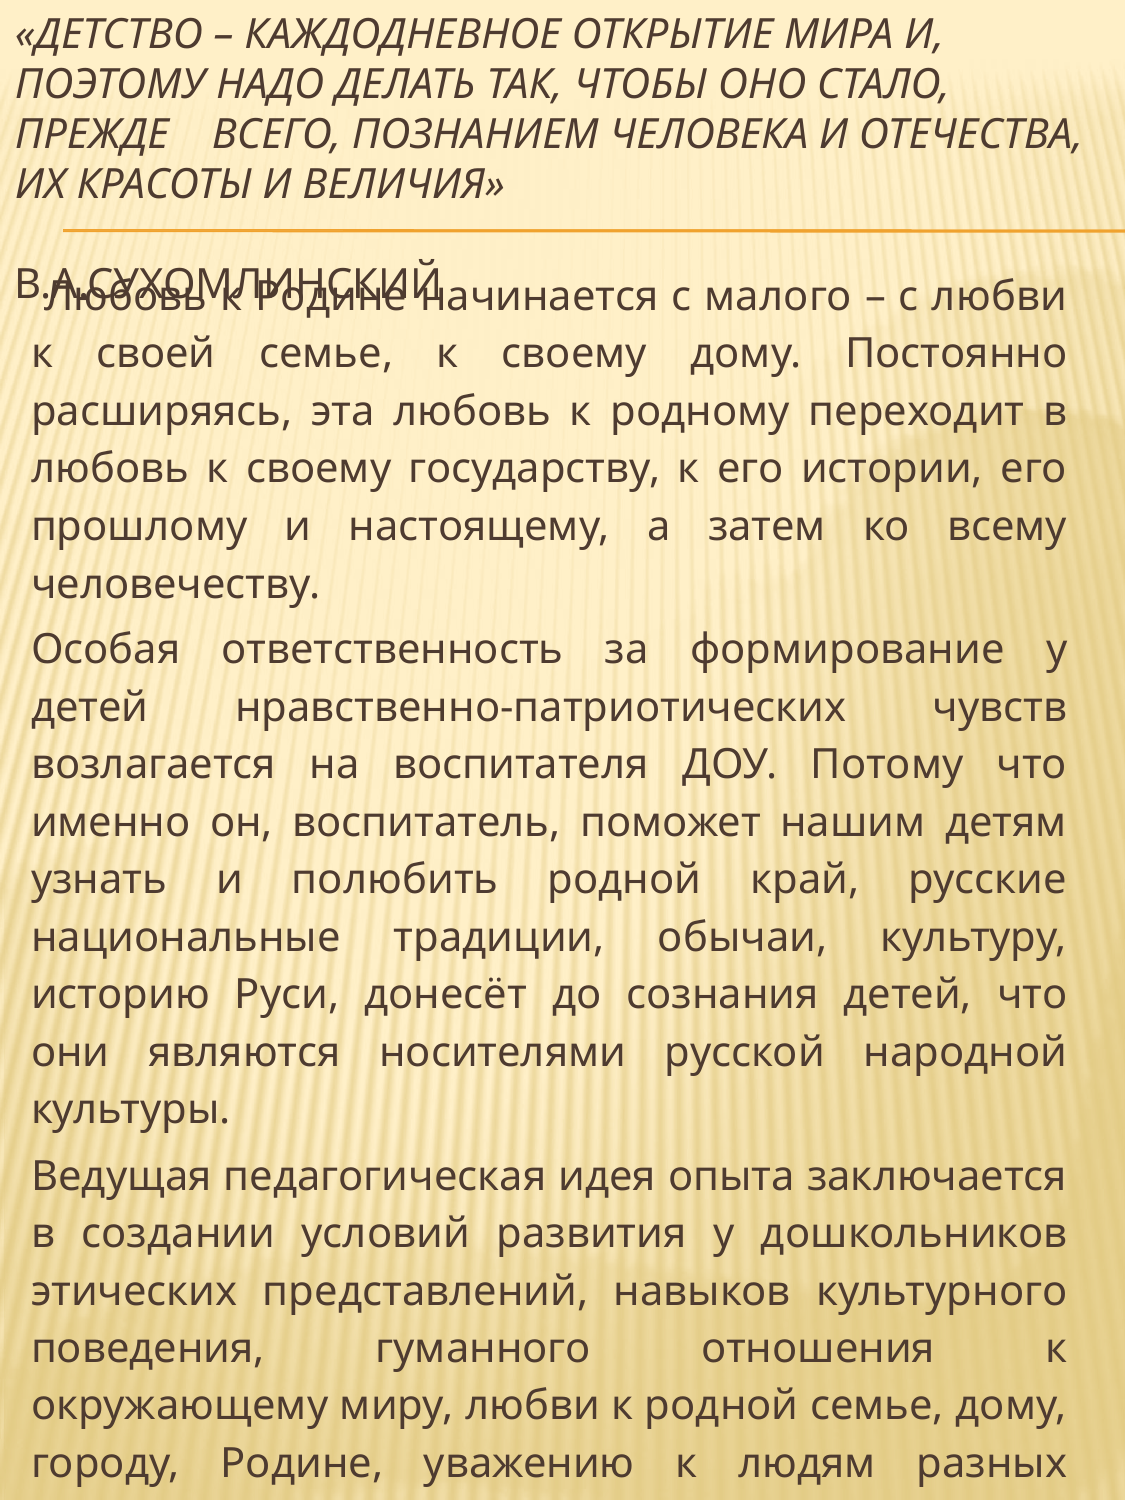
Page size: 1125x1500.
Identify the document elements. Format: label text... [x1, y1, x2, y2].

list Любовь к Родине начинается с малого – с любви к своей семье, к своему дому. Постоянно расширяясь, эта любовь к родному переходит в любовь к своему государству, к его истории, его прошлому и настоящему, а затем ко всему человечеству. Особая ответственность за формирование у детей нравственно-патриотических чувств возлагается на воспитателя ДОУ. Потому что именно он, воспитатель, поможет нашим детям узнать и полюбить родной край, русские национальные традиции, обычаи, культуру, историю Руси, донесёт до сознания детей, что они являются носителями русской народной культуры. Ведущая педагогическая идея опыта заключается в создании условий развития у дошкольников этических представлений, навыков культурного поведения, гуманного отношения к окружающему миру, любви к родной семье, дому, городу, Родине, уважению к людям разных национальностей, ветеранам войны, государственной символике (гимну, флагу, гербу Российской Федерации). [0, 253, 1083, 1500]
title «Детство – каждодневное открытие мира и, поэтому надо делать так, чтобы оно стало, прежде всего, познанием человека и Отечества, их красоты и величия» В.А.Сухомлинский [0, 53, 1125, 311]
